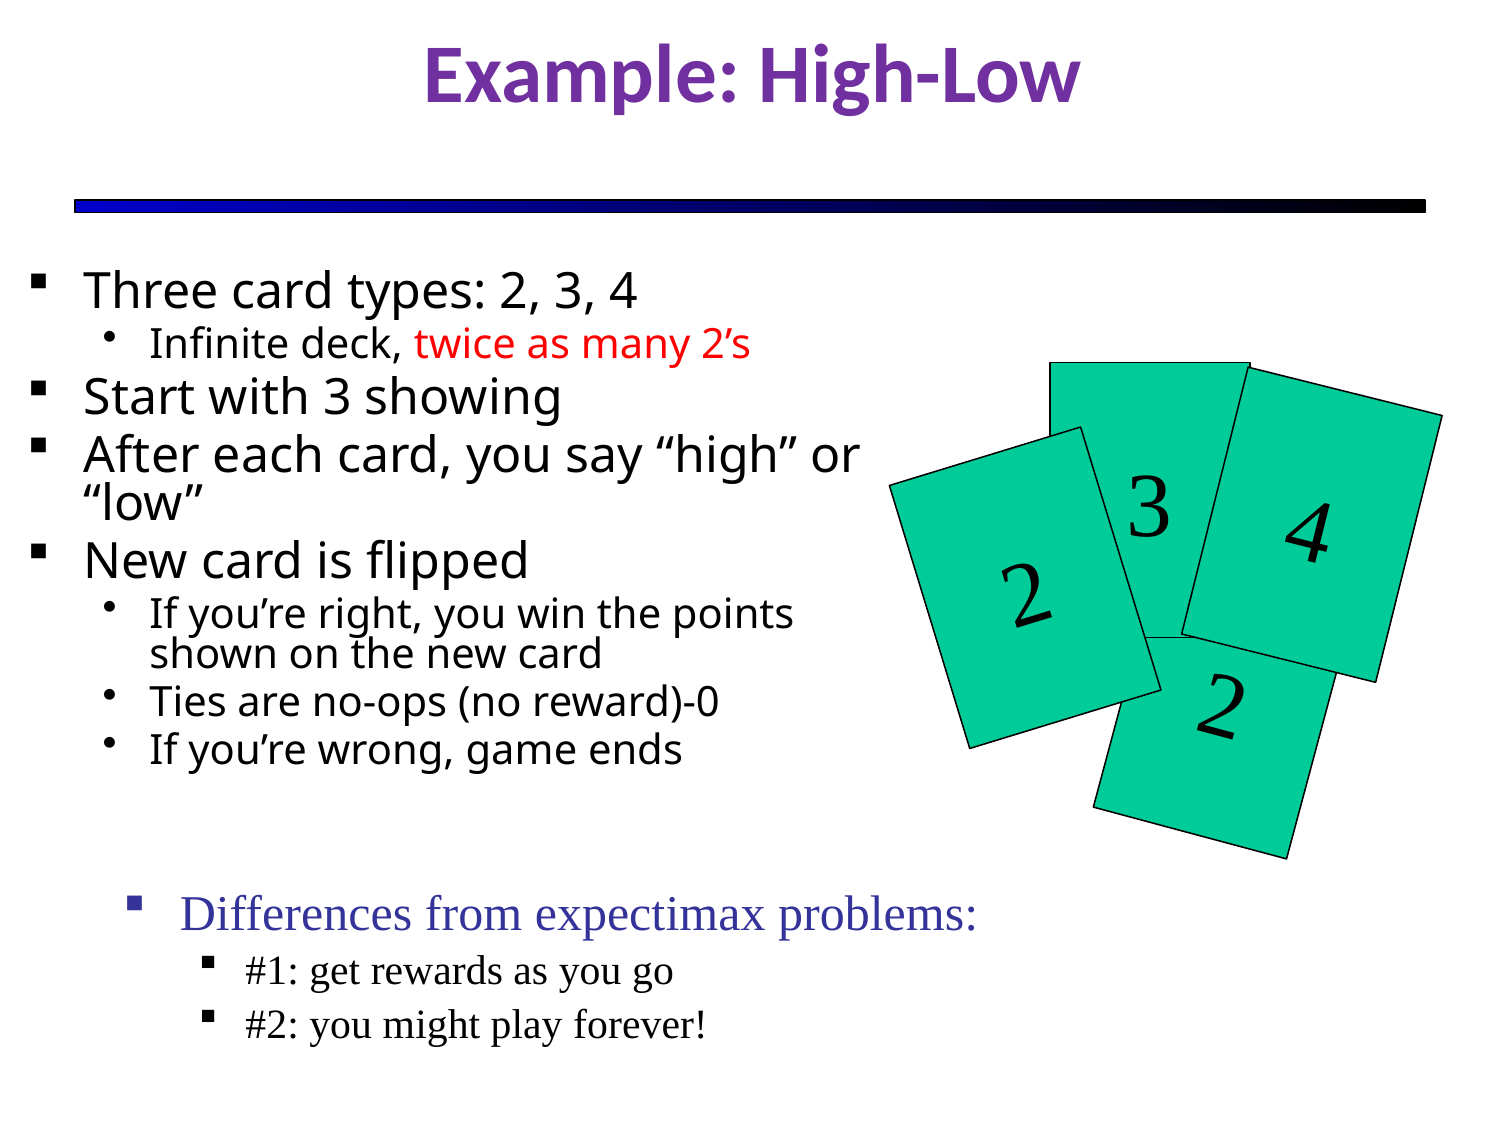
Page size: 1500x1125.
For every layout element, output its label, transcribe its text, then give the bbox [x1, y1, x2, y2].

list Three card types: 2, 3, 4 Infinite deck, twice as many 2’s Start with 3 showing After each card, you say “high” or “low” New card is flipped If you’re right, you win the points shown on the new card Ties are no-ops (no reward)-0 If you’re wrong, game ends [12, 262, 938, 878]
title Example: High-Low [50, 12, 1463, 125]
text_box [1049, 362, 1251, 638]
text_box [74, 199, 1425, 213]
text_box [1211, 386, 1413, 663]
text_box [1125, 647, 1326, 838]
text_box Differences from expectimax problems: #1: get rewards as you go #2: you might play forever! [116, 891, 999, 1047]
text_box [925, 449, 1126, 726]
